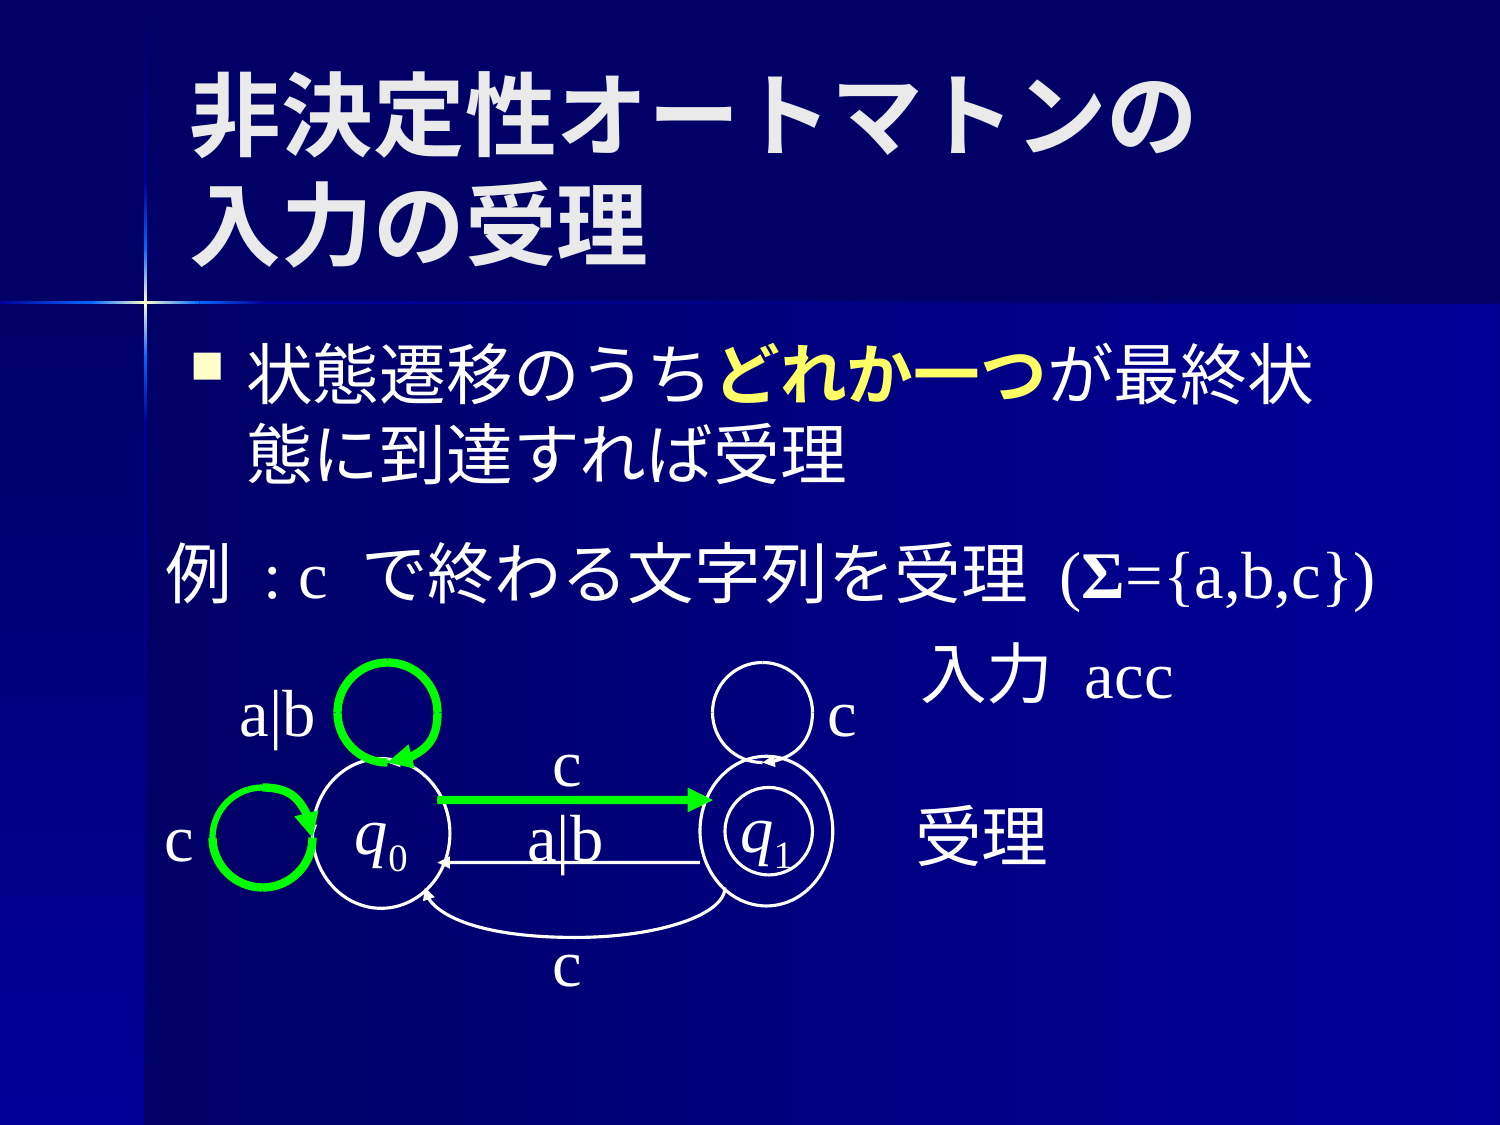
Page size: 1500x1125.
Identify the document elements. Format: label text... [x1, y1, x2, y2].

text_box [424, 887, 726, 1008]
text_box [437, 787, 701, 883]
title 非決定性オートマトンの 入力の受理 [174, 49, 1413, 286]
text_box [437, 712, 707, 786]
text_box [699, 765, 834, 898]
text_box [712, 662, 873, 763]
text_box 入力 acc [905, 624, 1189, 720]
text_box q0 [316, 771, 432, 909]
text_box 例 : c で終わる文字列を受理 (Σ={a,b,c}) [150, 524, 1391, 620]
list 状態遷移のうちどれか一つが最終状態に到達すれば受理 [174, 324, 1388, 501]
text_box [224, 662, 438, 763]
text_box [149, 787, 313, 888]
text_box 受理 [900, 787, 1064, 883]
